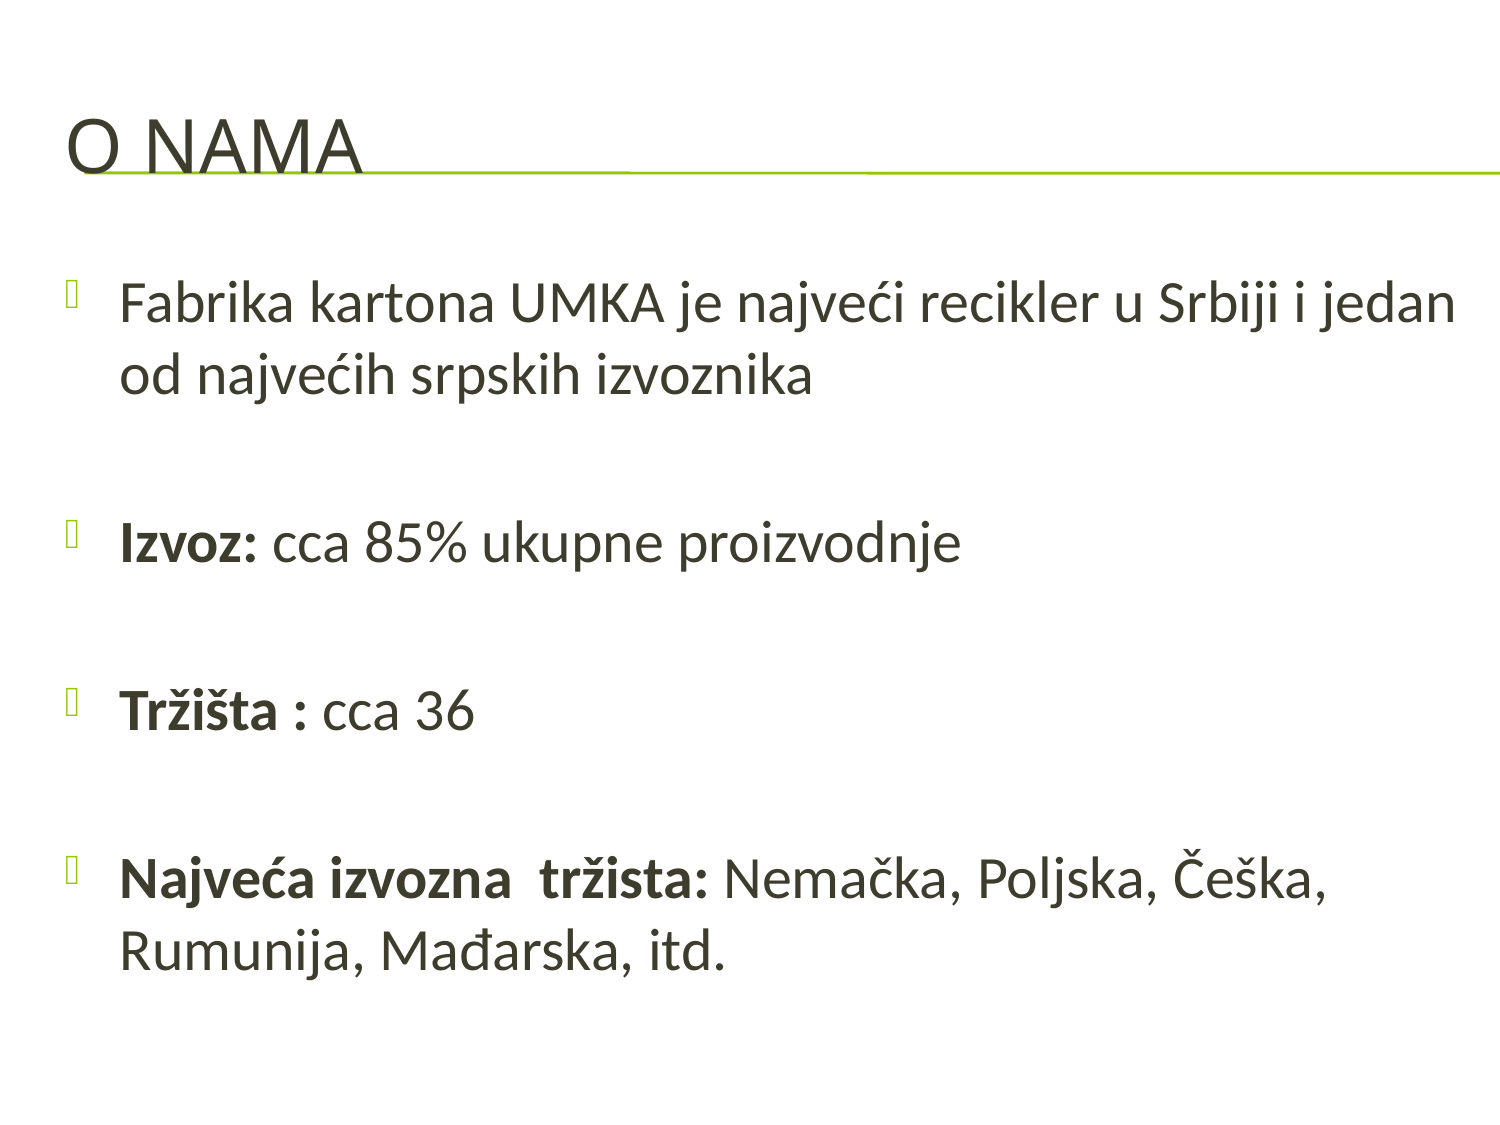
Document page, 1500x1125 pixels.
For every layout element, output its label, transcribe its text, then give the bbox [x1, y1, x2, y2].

list Fabrika kartona UMKA je najveći recikler u Srbiji i jedan od najvećih srpskih izvoznika Izvoz: cca 85% ukupne proizvodnje Tržišta : cca 36 Najveća izvozna tržista: Nemačka, Poljska, Češka, Rumunija, Mađarska, itd. [50, 254, 1475, 998]
title O nama [50, 75, 1475, 213]
